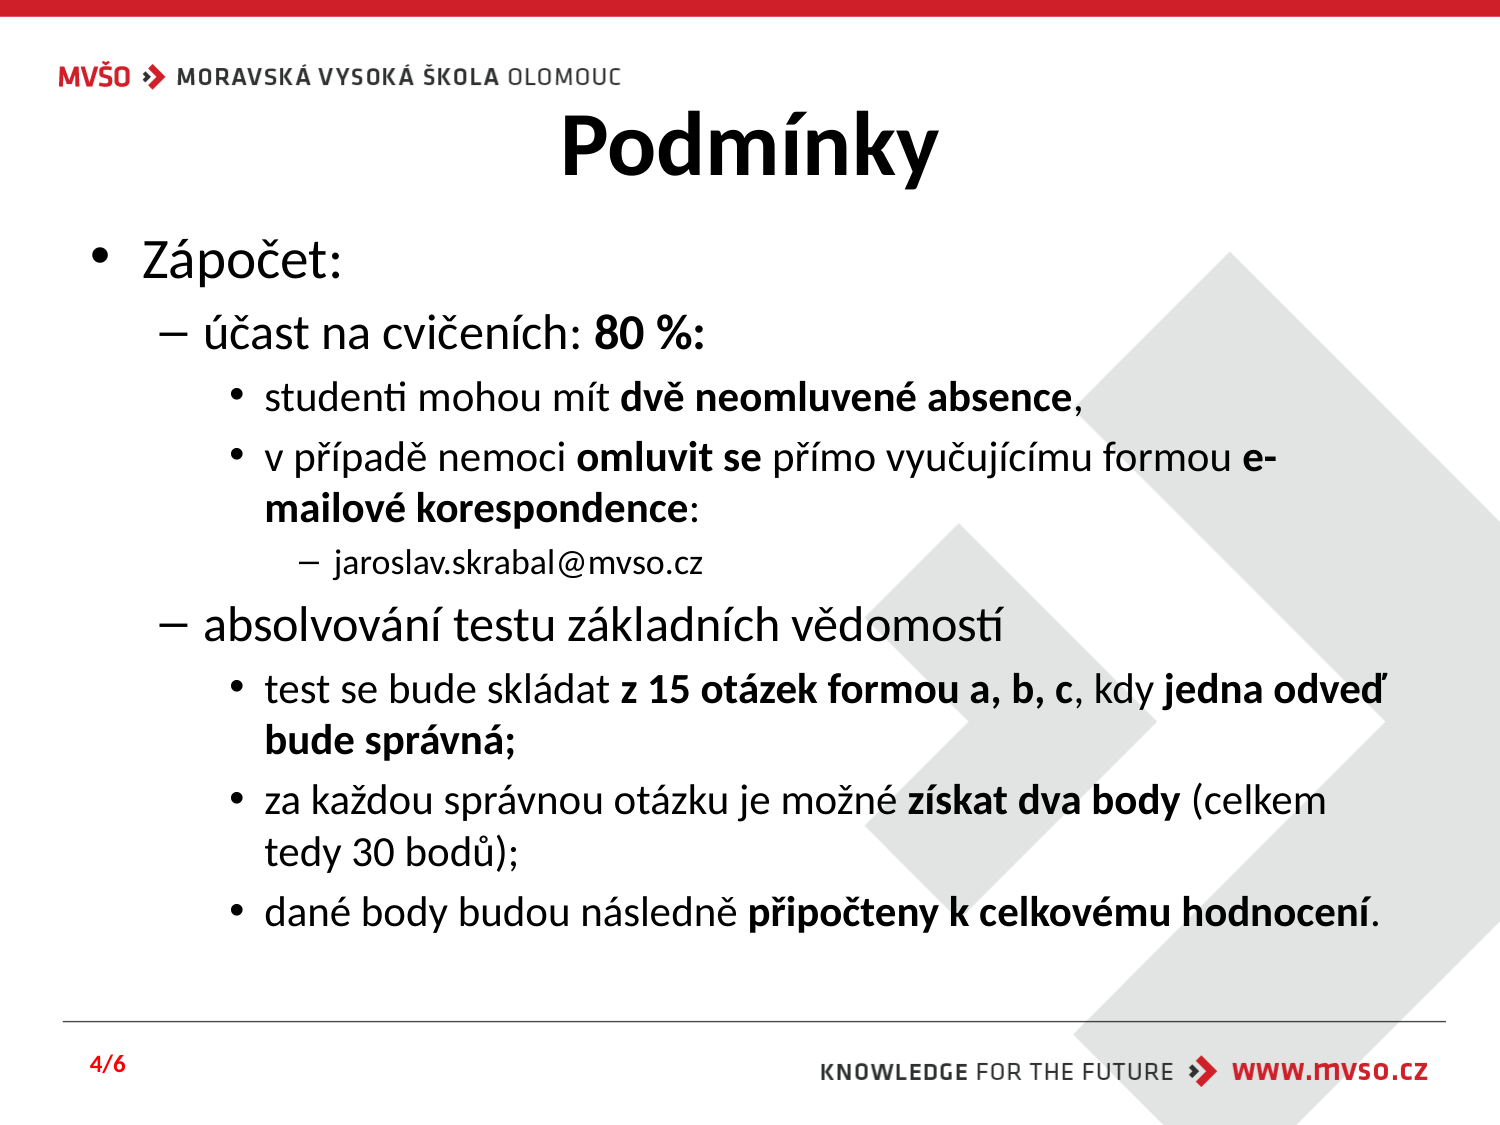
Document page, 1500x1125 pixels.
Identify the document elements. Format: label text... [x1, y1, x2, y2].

list Zápočet: účast na cvičeních: 80 %: studenti mohou mít dvě neomluvené absence, v případě nemoci omluvit se přímo vyučujícímu formou e-mailové korespondence: jaroslav.skrabal@mvso.cz absolvování testu základních vědomostí test se bude skládat z 15 otázek formou a, b, c, kdy jedna odveď bude správná; za každou správnou otázku je možné získat dva body (celkem tedy 30 bodů); dané body budou následně připočteny k celkovému hodnocení. [75, 213, 1425, 956]
text_box 4/6 [74, 1040, 213, 1085]
picture [0, 0, 1500, 1125]
title Podmínky [75, 45, 1425, 213]
